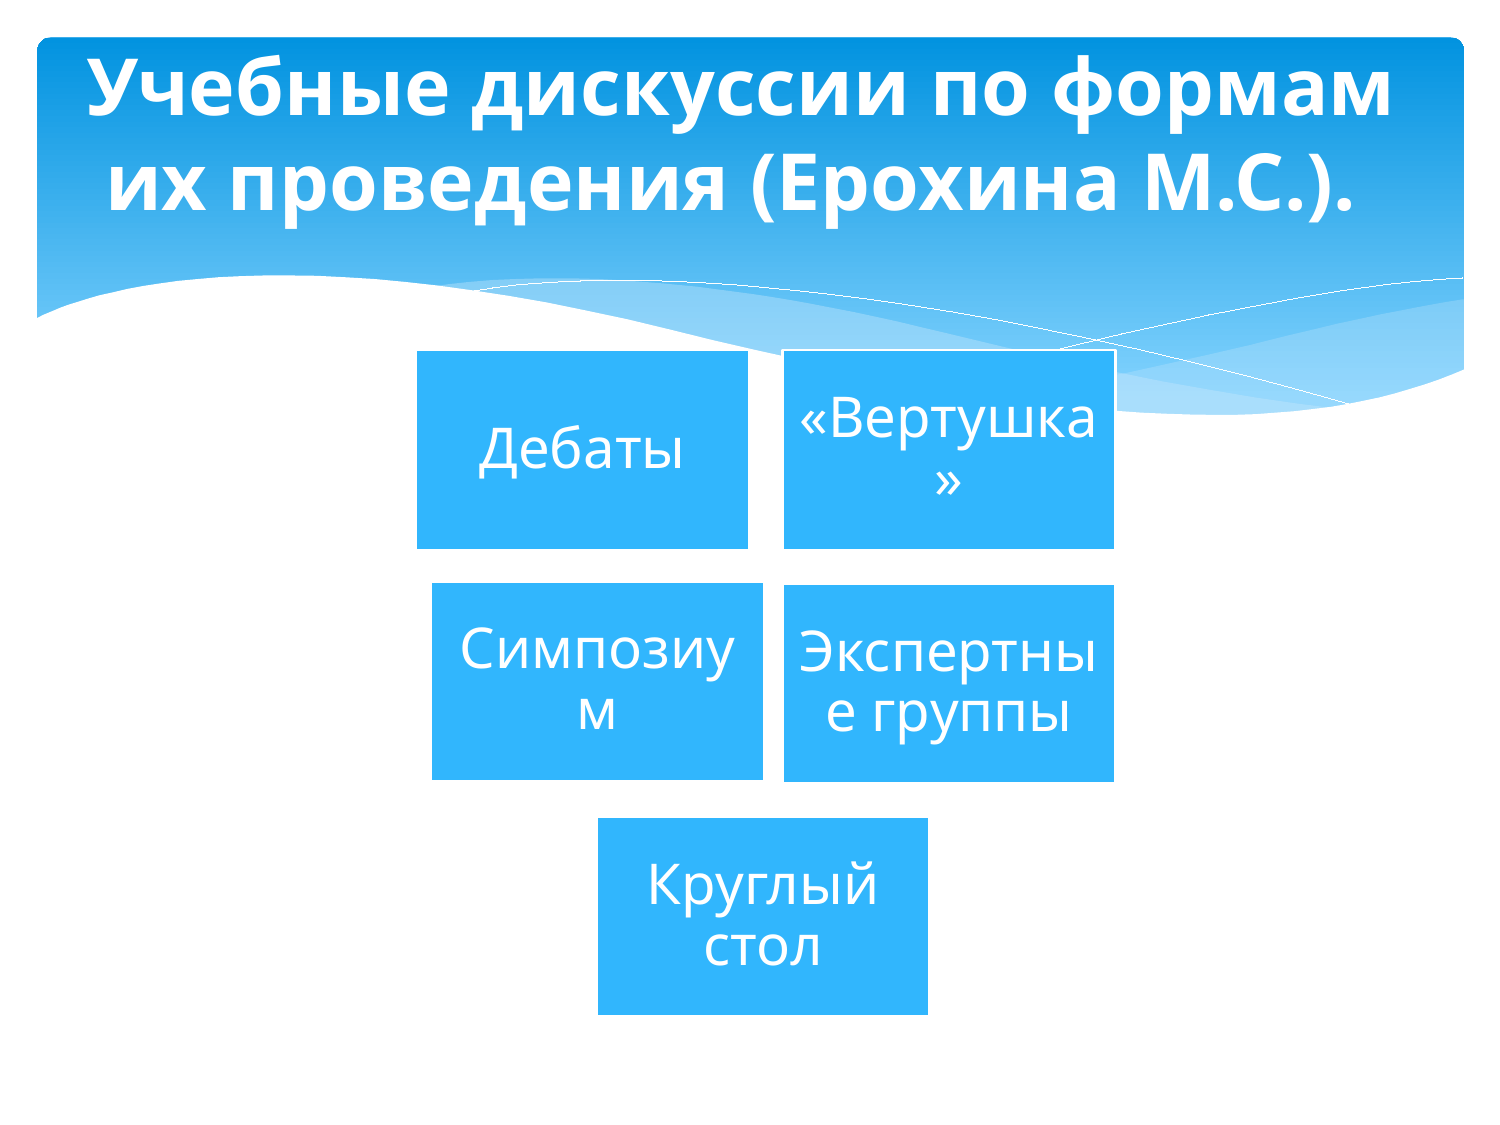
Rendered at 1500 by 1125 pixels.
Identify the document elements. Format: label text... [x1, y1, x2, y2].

title Учебные дискуссии по формам их проведения (Ерохина М.С.). [66, 19, 1417, 244]
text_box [265, 349, 1266, 1017]
